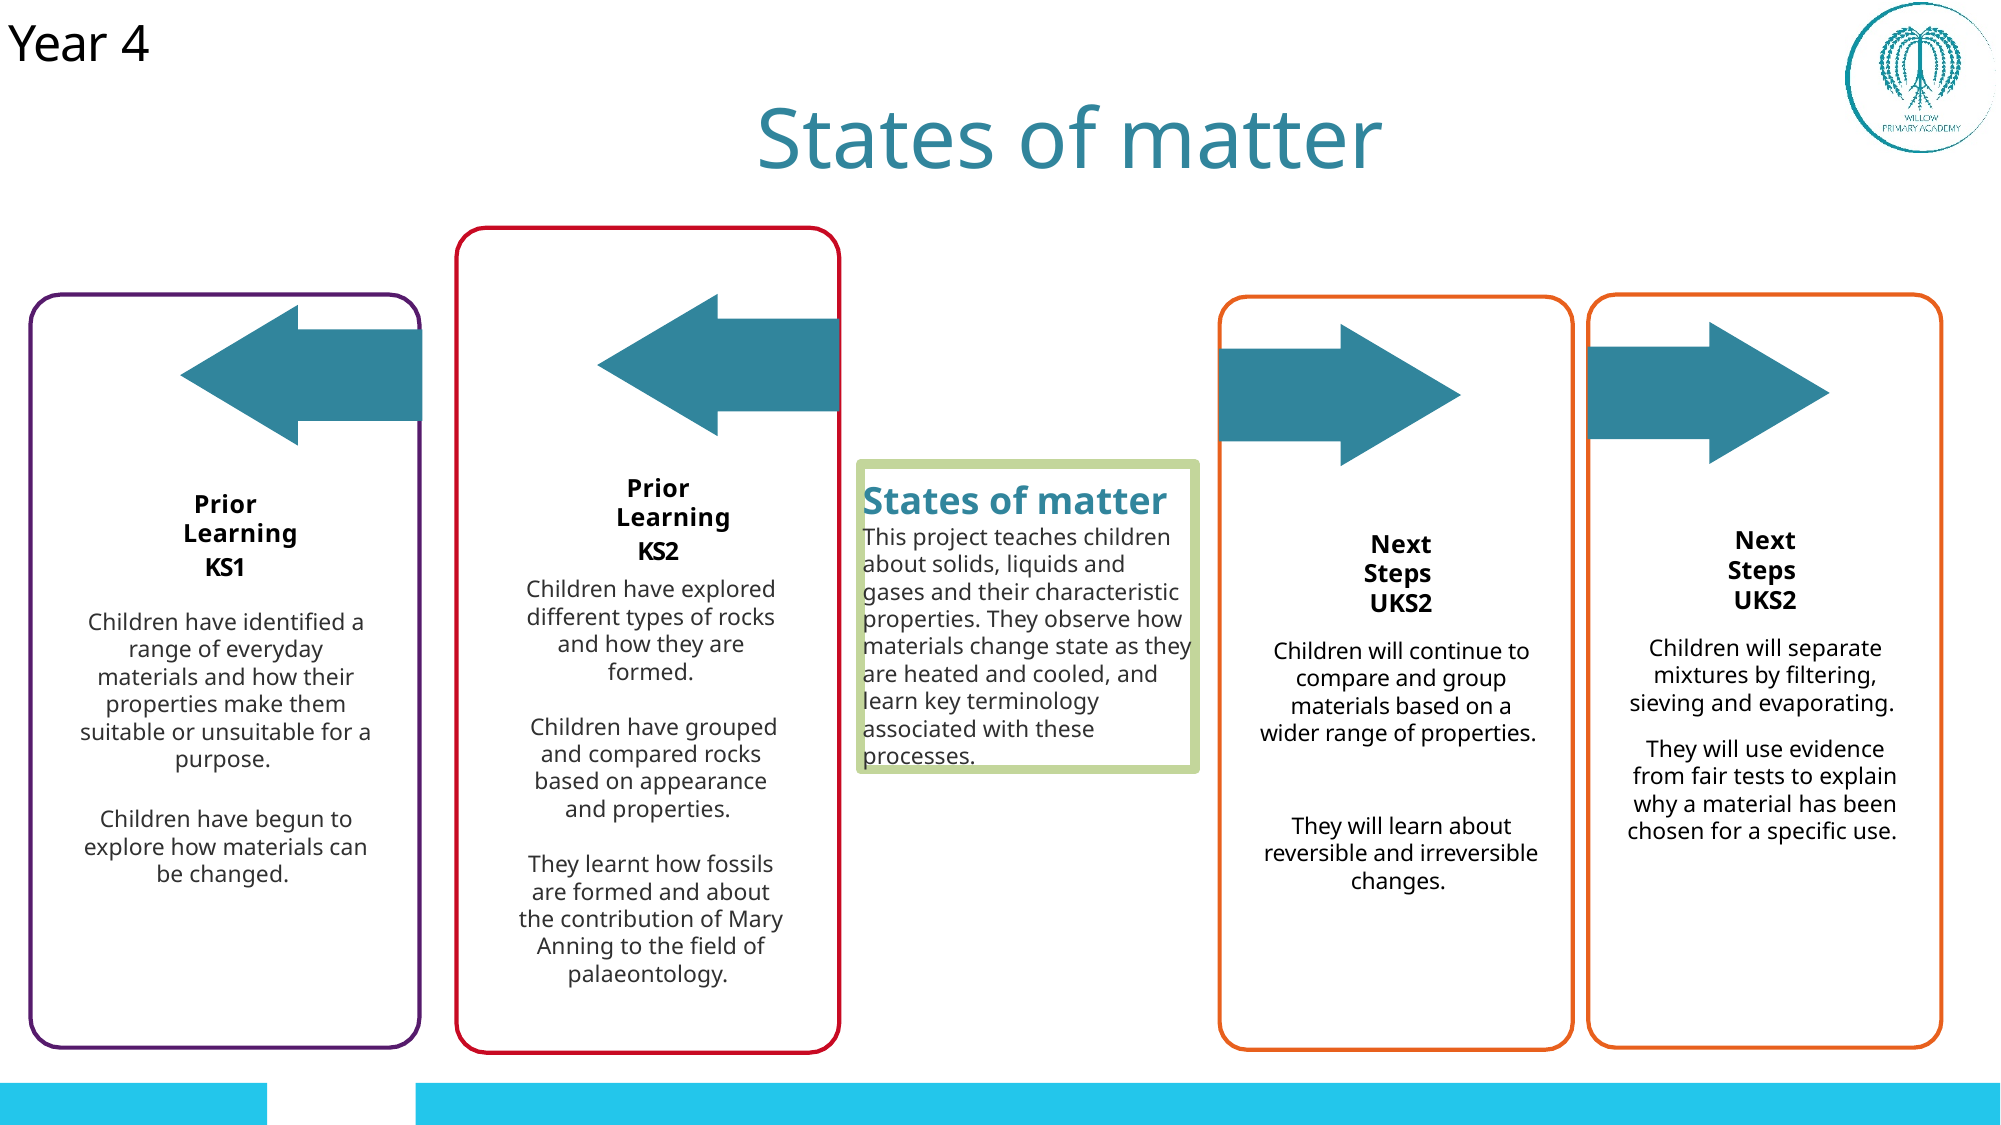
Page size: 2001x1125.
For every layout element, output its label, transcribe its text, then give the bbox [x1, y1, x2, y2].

text_box [456, 227, 840, 1053]
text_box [1585, 292, 1944, 1050]
text_box States of matter This project teaches children about solids, liquids and gases and their characteristic properties. They observe how materials change state as they are heated and cooled, and learn key terminology associated with these processes. [860, 464, 1196, 770]
text_box Prior Learning KS2 [571, 469, 745, 565]
text_box States of matter [742, 77, 1980, 193]
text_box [1217, 294, 1576, 1053]
text_box Children have explored different types of rocks and how they are formed. Children have grouped and compared rocks based on appearance and properties. They learnt how fossils are formed and about the contribution of Mary Anning to the field of palaeontology. [502, 567, 800, 995]
text_box [30, 294, 420, 1048]
text_box [180, 304, 423, 446]
text_box Prior Learning KS1 [138, 485, 312, 575]
title Year 4 [6, 20, 1482, 211]
picture [1845, 2, 1996, 153]
text_box [597, 293, 840, 437]
text_box Children have identified a range of everyday materials and how their properties make them suitable or unsuitable for a purpose. Children have begun to explore how materials can be changed. [76, 575, 375, 887]
